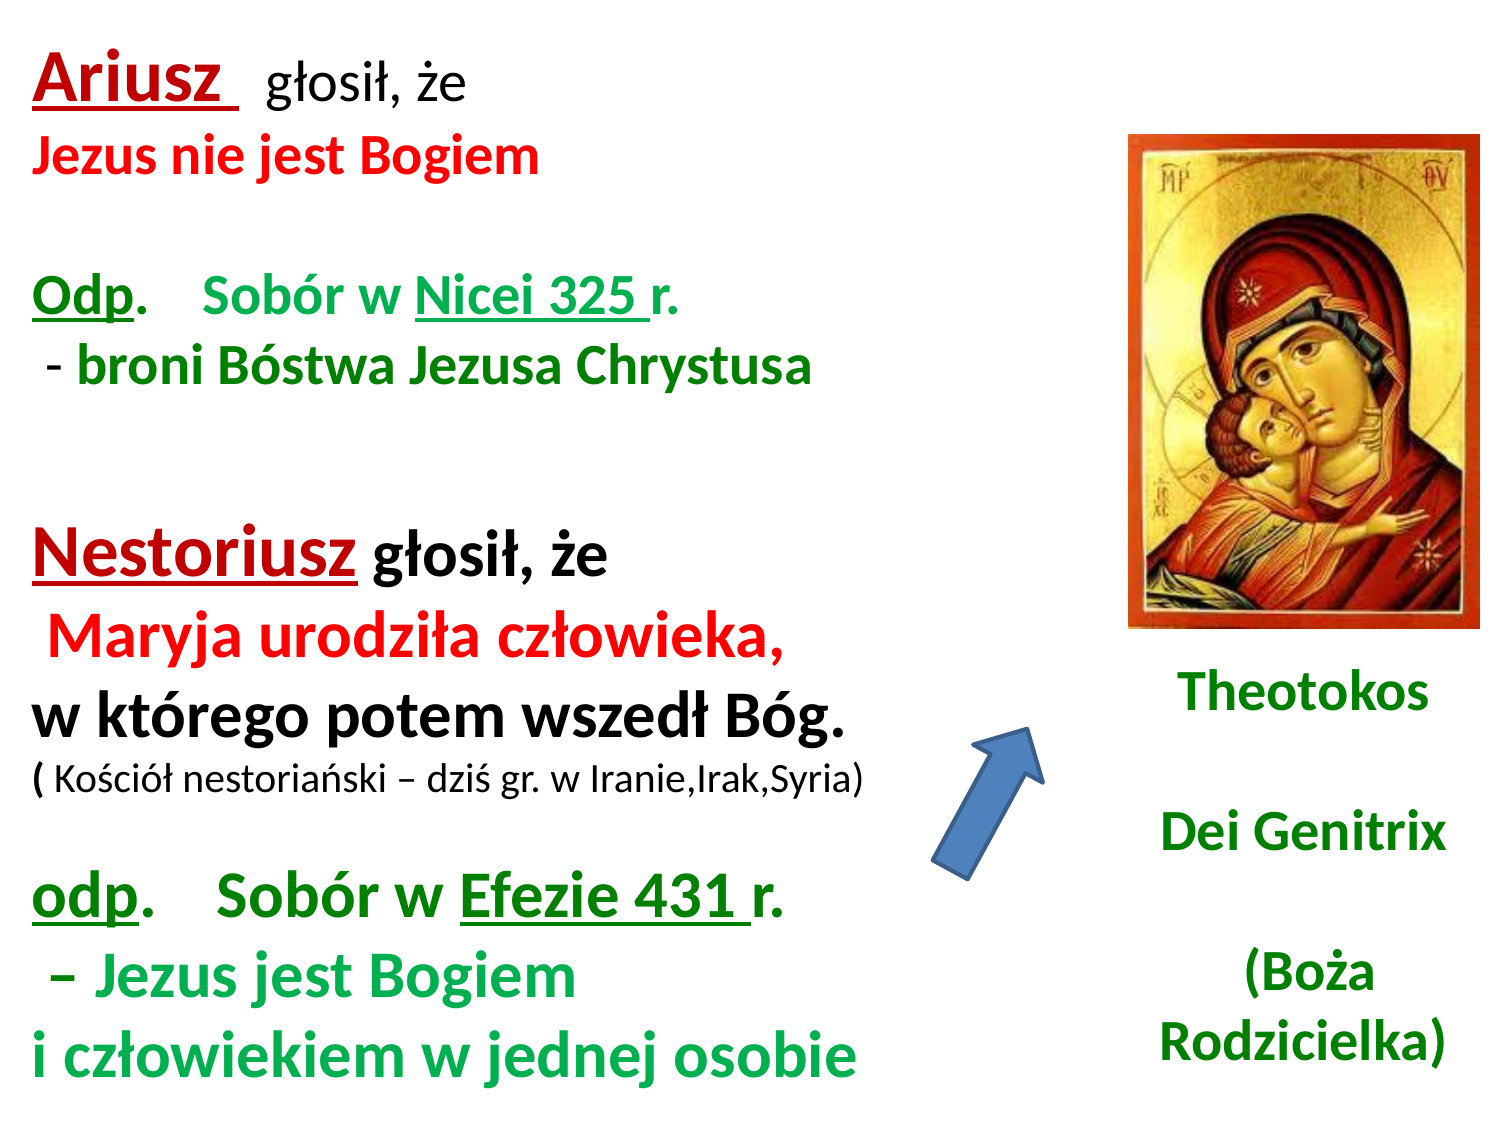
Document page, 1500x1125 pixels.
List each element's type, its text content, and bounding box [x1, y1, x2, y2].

picture [1127, 134, 1480, 630]
text_box [930, 726, 1045, 882]
text_box Nestoriusz głosił, że Maryja urodziła człowieka, w którego potem wszedł Bóg. ( Kościół nestoriański – dziś gr. w Iranie,Irak,Syria) odp. Sobór w Efezie 431 r. – Jezus jest Bogiem i człowiekiem w jednej osobie [16, 493, 939, 1099]
text_box Theotokos Dei Genitrix (Boża Rodzicielka) [1135, 645, 1472, 1125]
text_box Ariusz głosił, że Jezus nie jest Bogiem Odp. Sobór w Nicei 325 r. - broni Bóstwa Jezusa Chrystusa [17, 18, 1500, 404]
